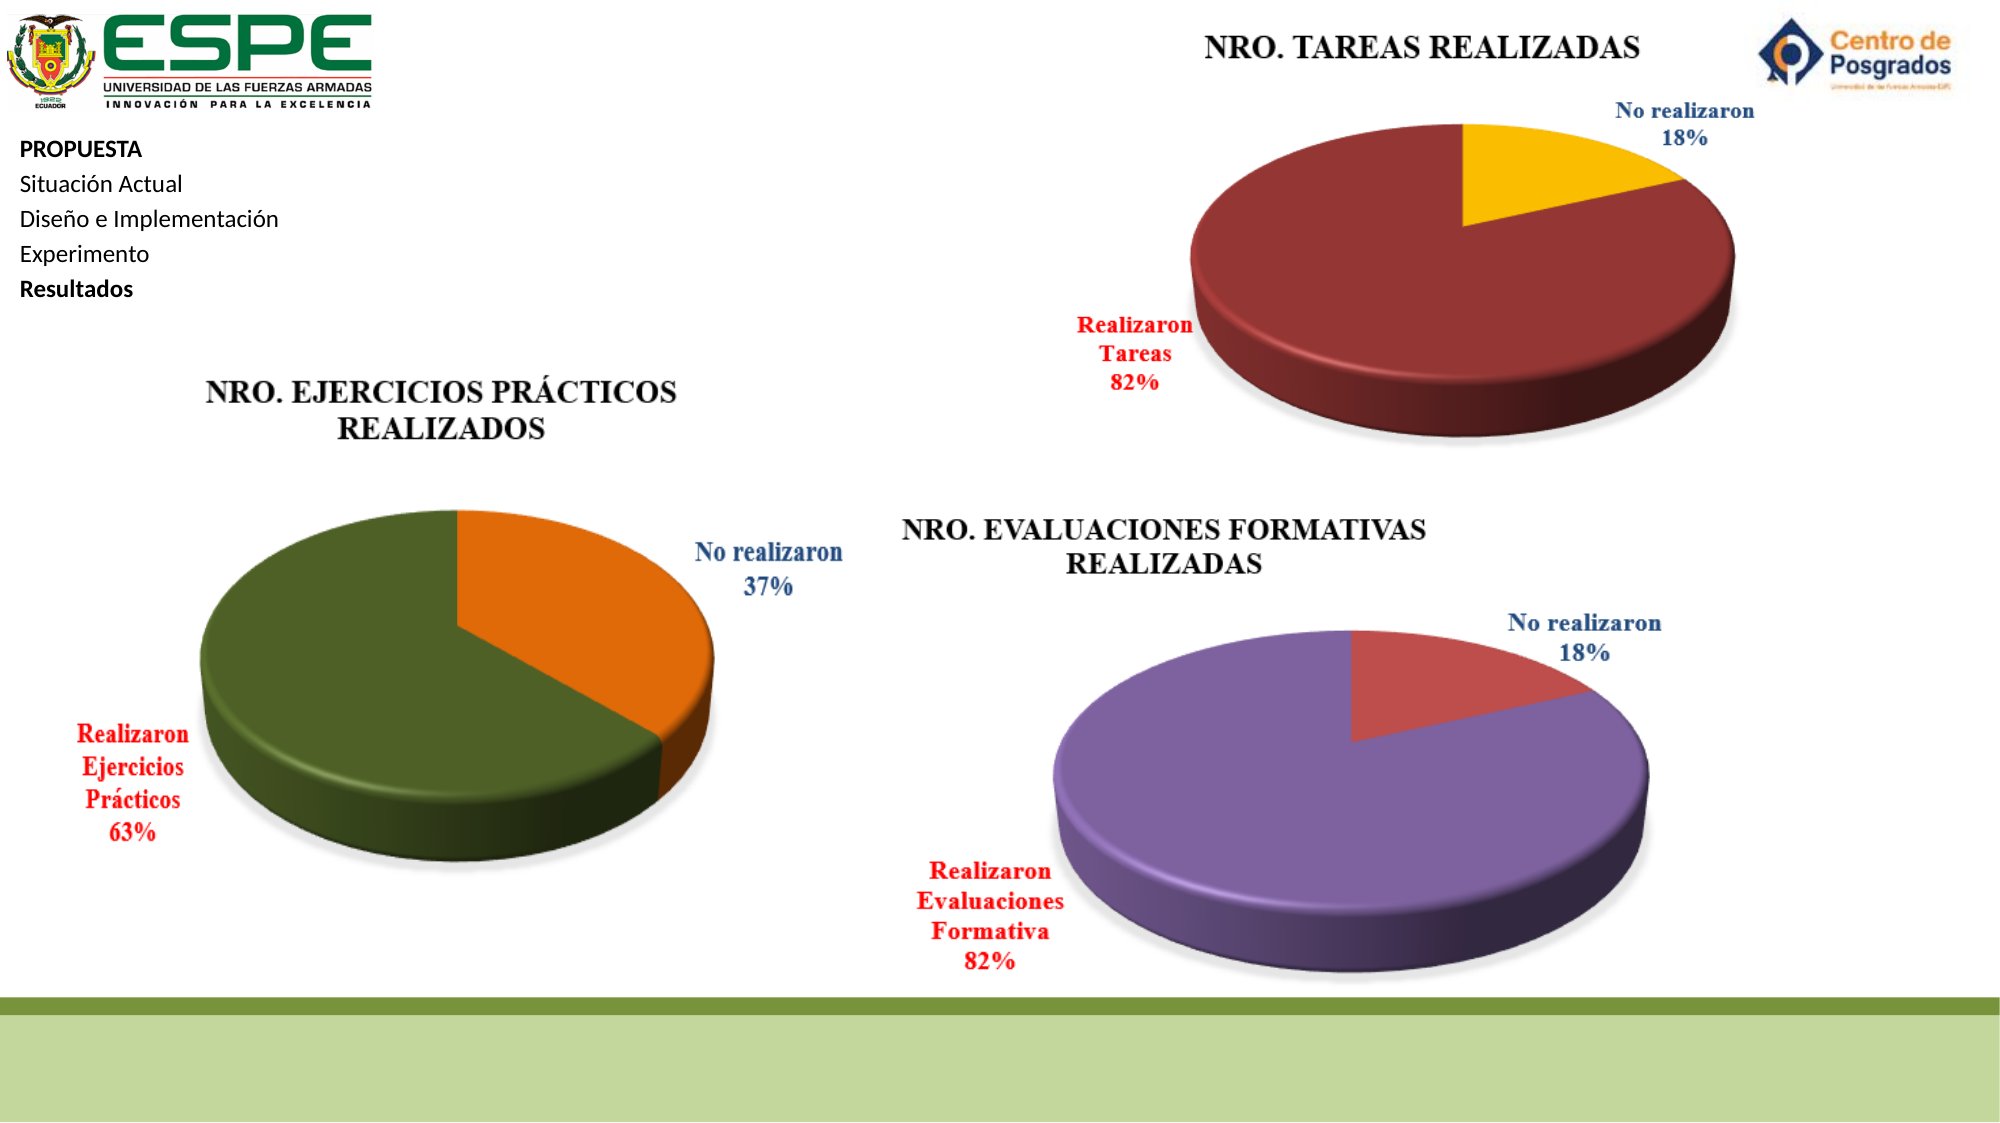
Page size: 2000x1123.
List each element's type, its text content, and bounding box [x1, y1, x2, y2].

picture [1181, 22, 1658, 78]
text_box PROPUESTA Situación Actual Diseño e Implementación Experimento Resultados [3, 123, 303, 325]
picture [7, 14, 374, 113]
picture [881, 505, 1522, 591]
picture [901, 608, 1670, 989]
picture [199, 371, 691, 451]
picture [66, 458, 854, 886]
picture [1070, 0, 1973, 451]
